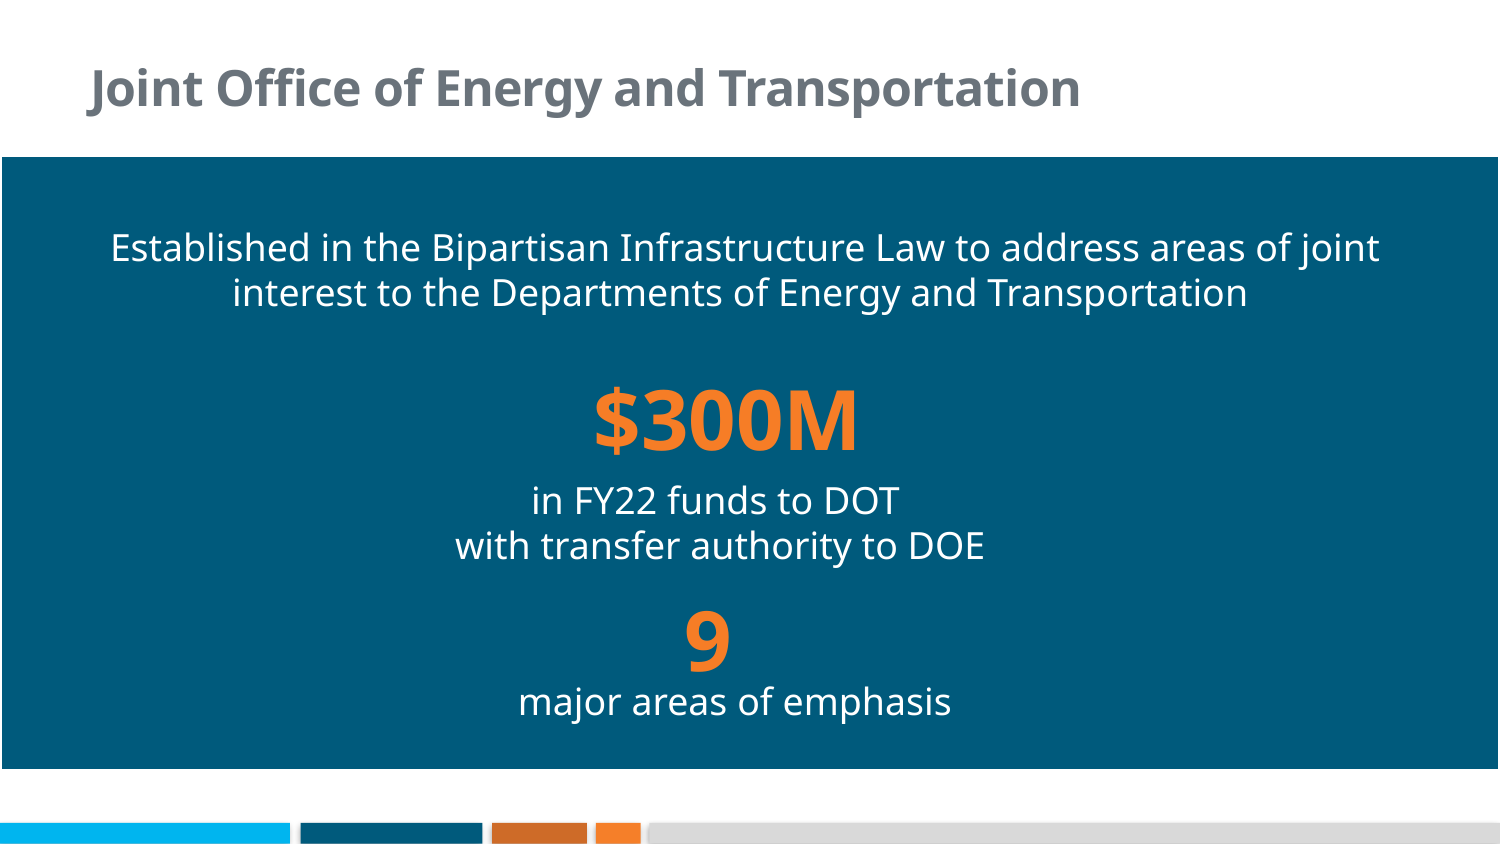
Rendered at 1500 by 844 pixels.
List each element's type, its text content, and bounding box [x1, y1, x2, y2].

text_box in FY22 funds to DOT with transfer authority to DOE [76, 469, 1364, 574]
title Joint Office of Energy and Transportation [75, 50, 1425, 187]
text_box [0, 152, 1500, 773]
text_box $300M [310, 360, 1146, 469]
text_box Established in the Bipartisan Infrastructure Law to address areas of joint interest to the Departments of Energy and Transportation [64, 218, 1427, 320]
text_box 9 [581, 580, 836, 670]
text_box major areas of emphasis [195, 670, 1275, 731]
